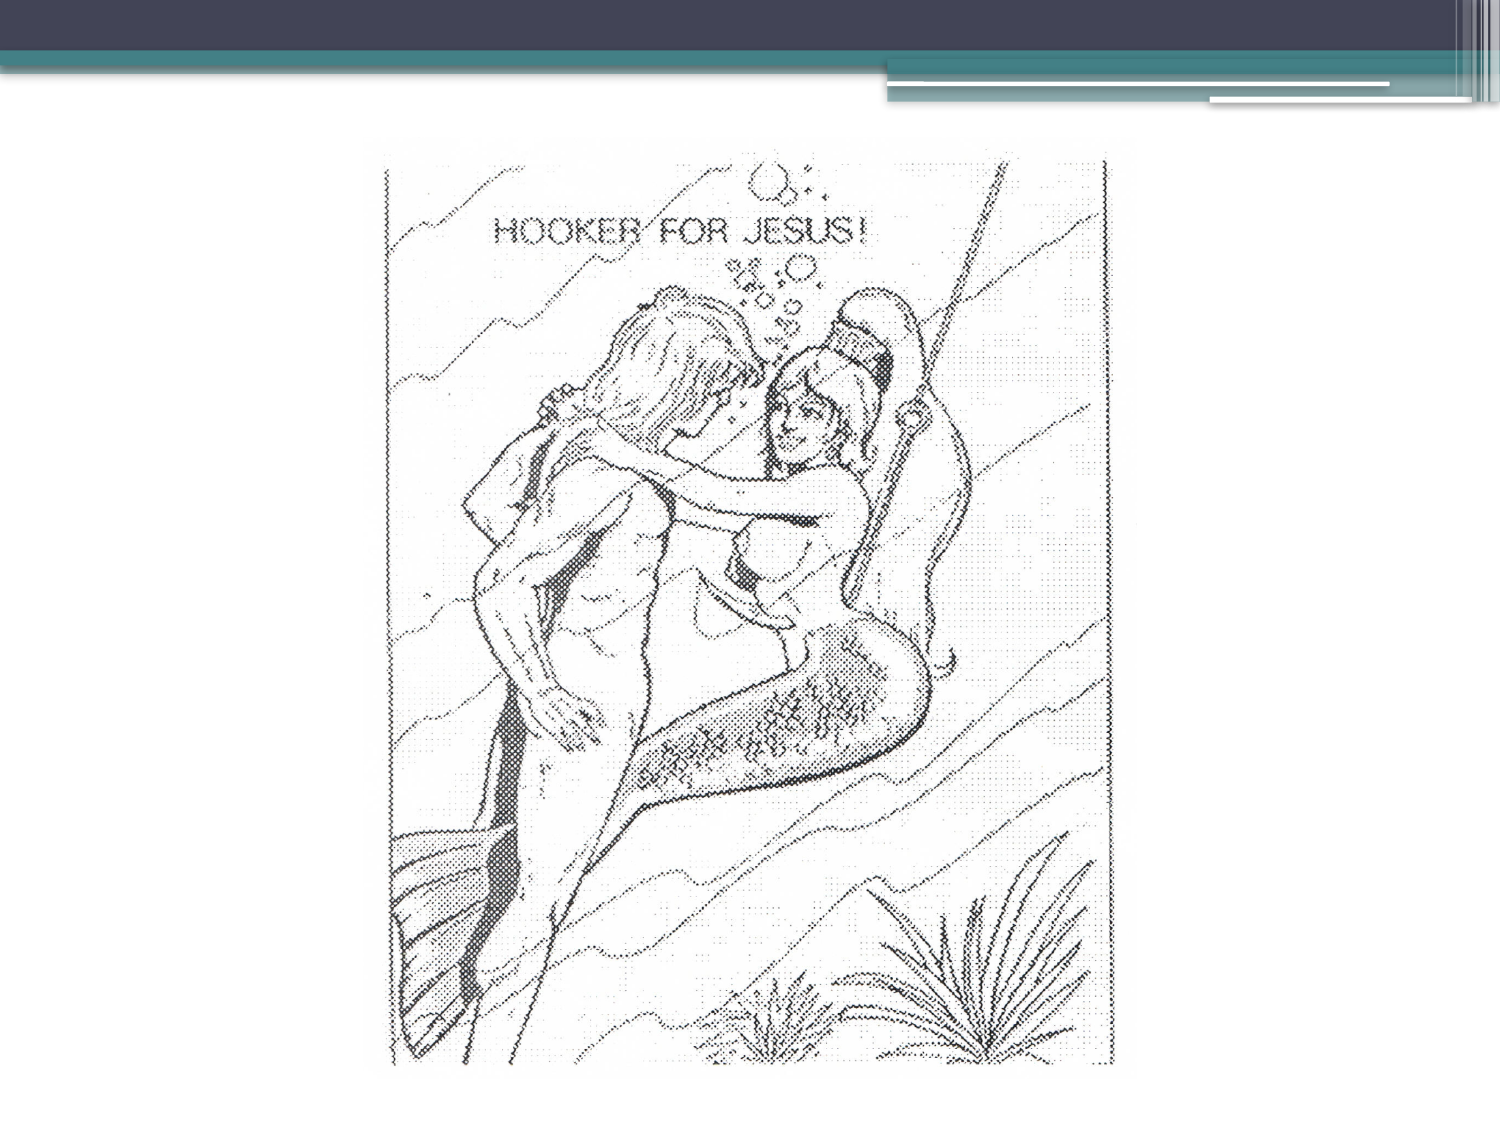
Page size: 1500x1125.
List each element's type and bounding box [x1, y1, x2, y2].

list [362, 136, 1138, 1079]
